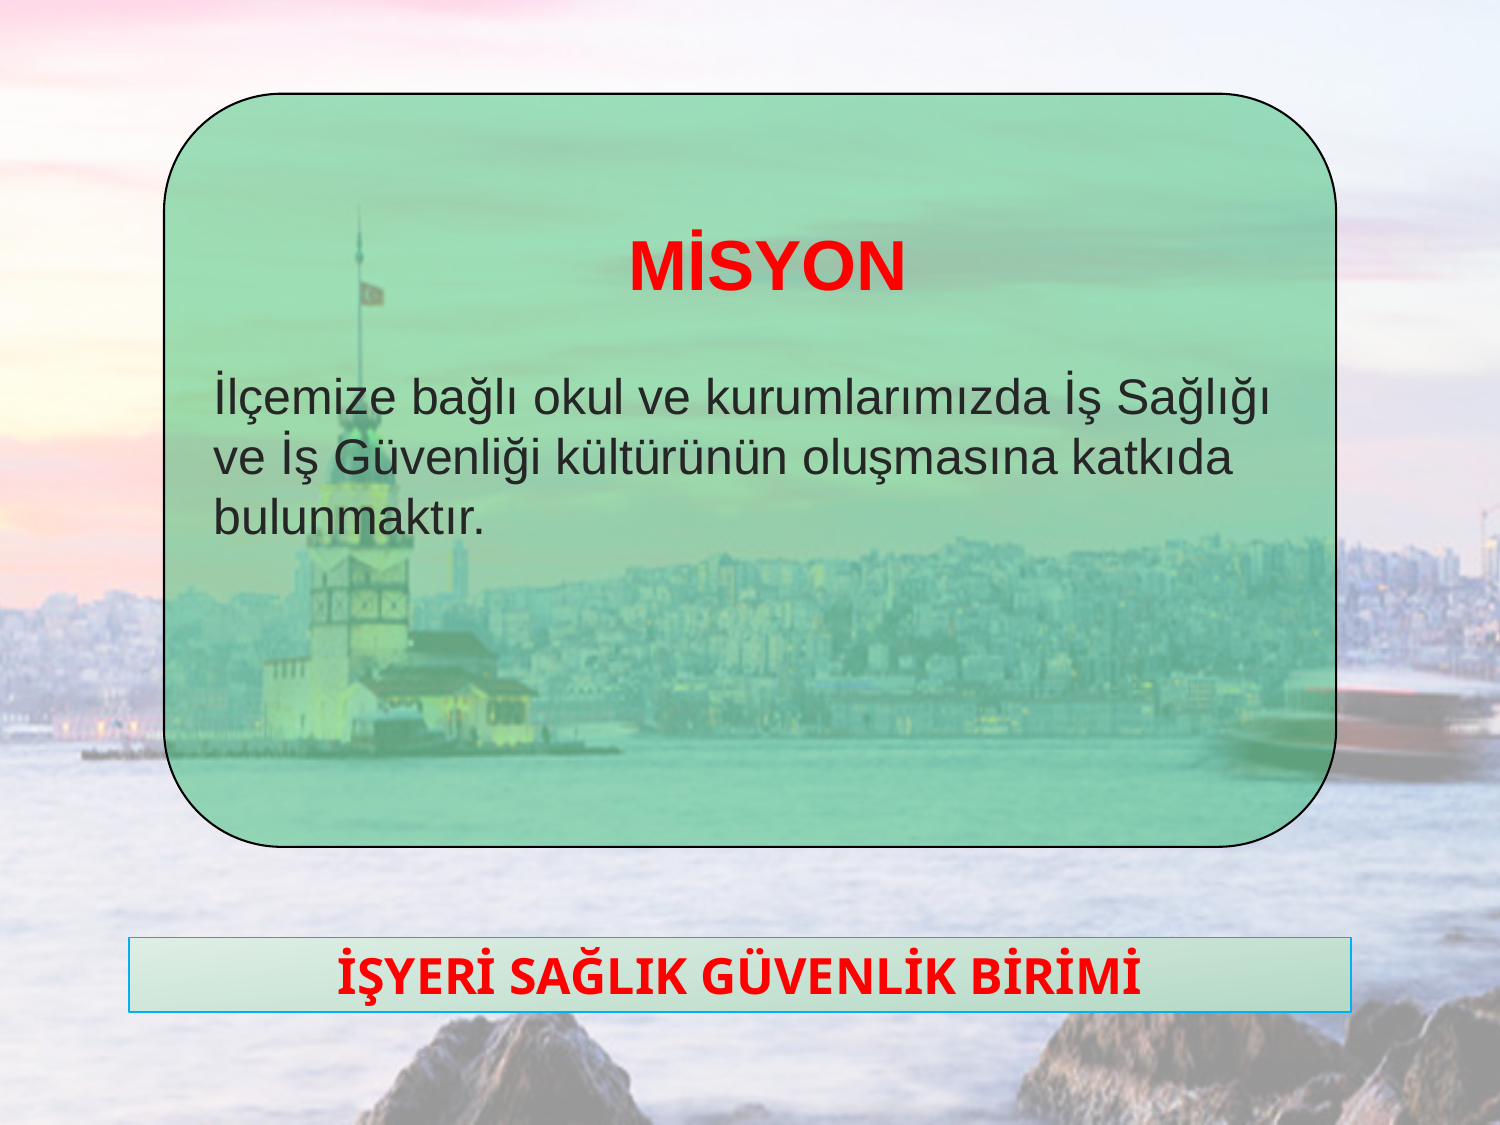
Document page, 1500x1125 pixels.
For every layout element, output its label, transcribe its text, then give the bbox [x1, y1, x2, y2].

text_box [163, 93, 1337, 847]
text_box MİSYON İlçemize bağlı okul ve kurumlarımızda İş Sağlığı ve İş Güvenliği kültürünün oluşmasına katkıda bulunmaktır. [199, 152, 1339, 552]
text_box İŞYERİ SAĞLIK GÜVENLİK BİRİMİ [128, 937, 1352, 1013]
